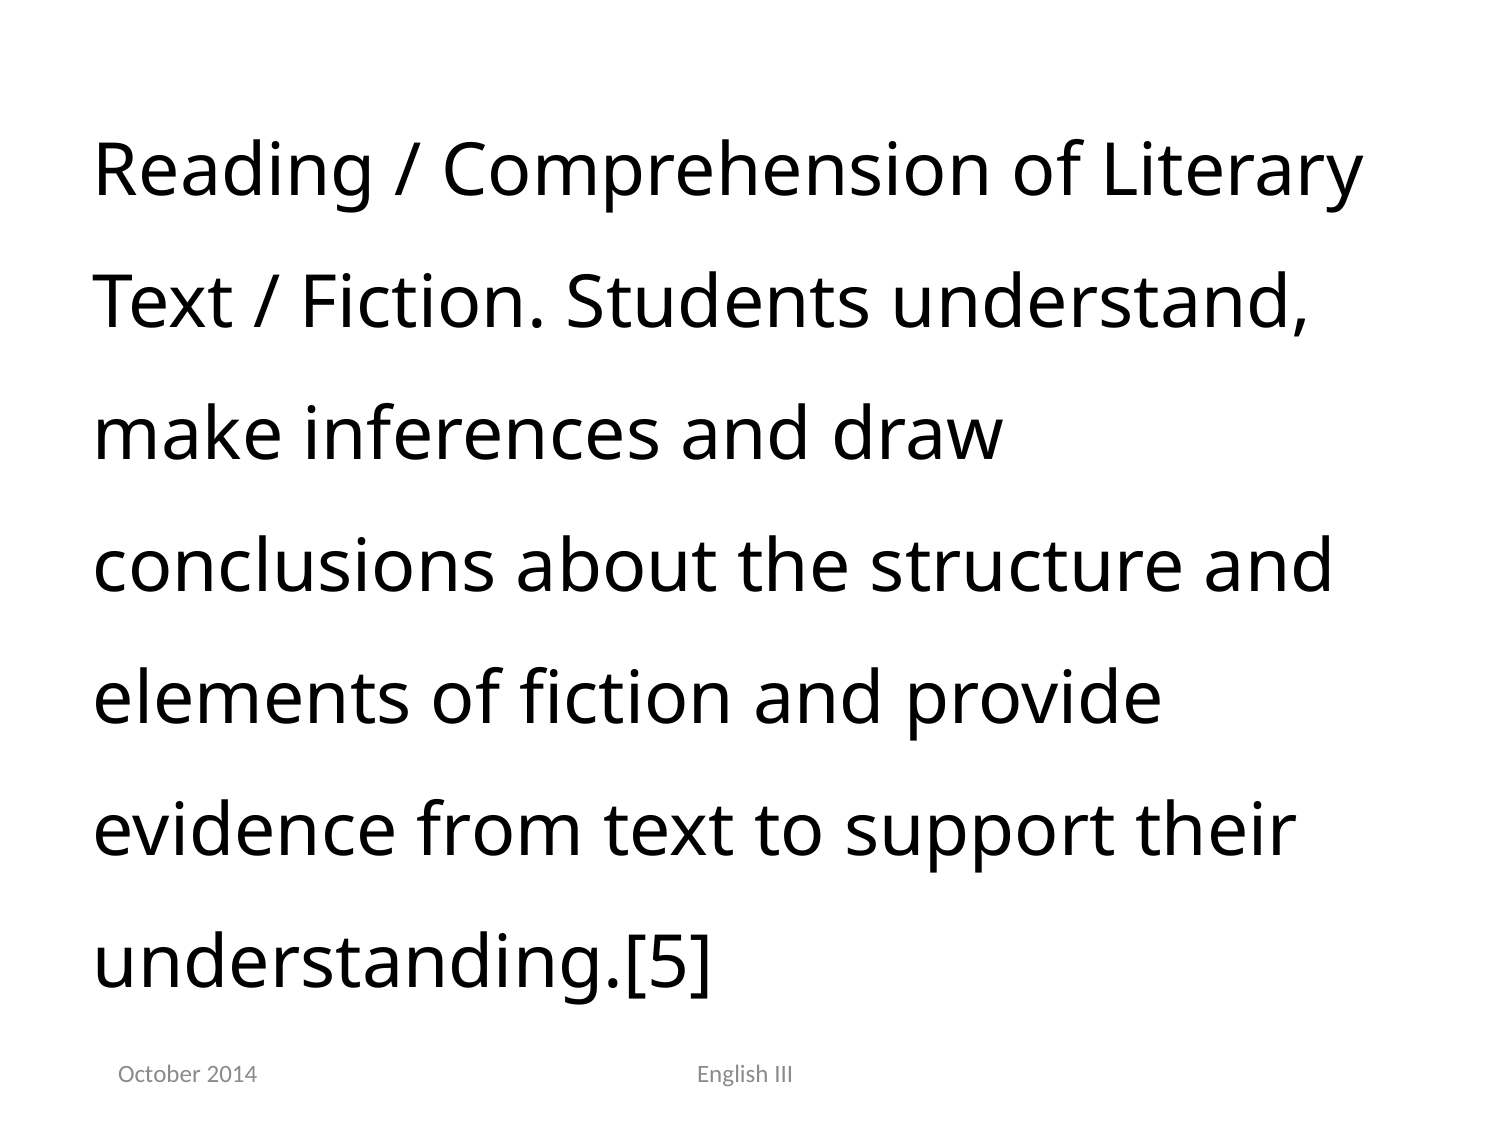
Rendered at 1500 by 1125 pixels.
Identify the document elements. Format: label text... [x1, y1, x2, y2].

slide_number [103, 1042, 441, 1103]
footer English III [492, 1042, 999, 1103]
subtitle Reading / Comprehension of Literary Text / Fiction. Students understand, make inferences and draw conclusions about the structure and elements of fiction and provide evidence from text to support their understanding.[5] [78, 70, 1429, 1014]
